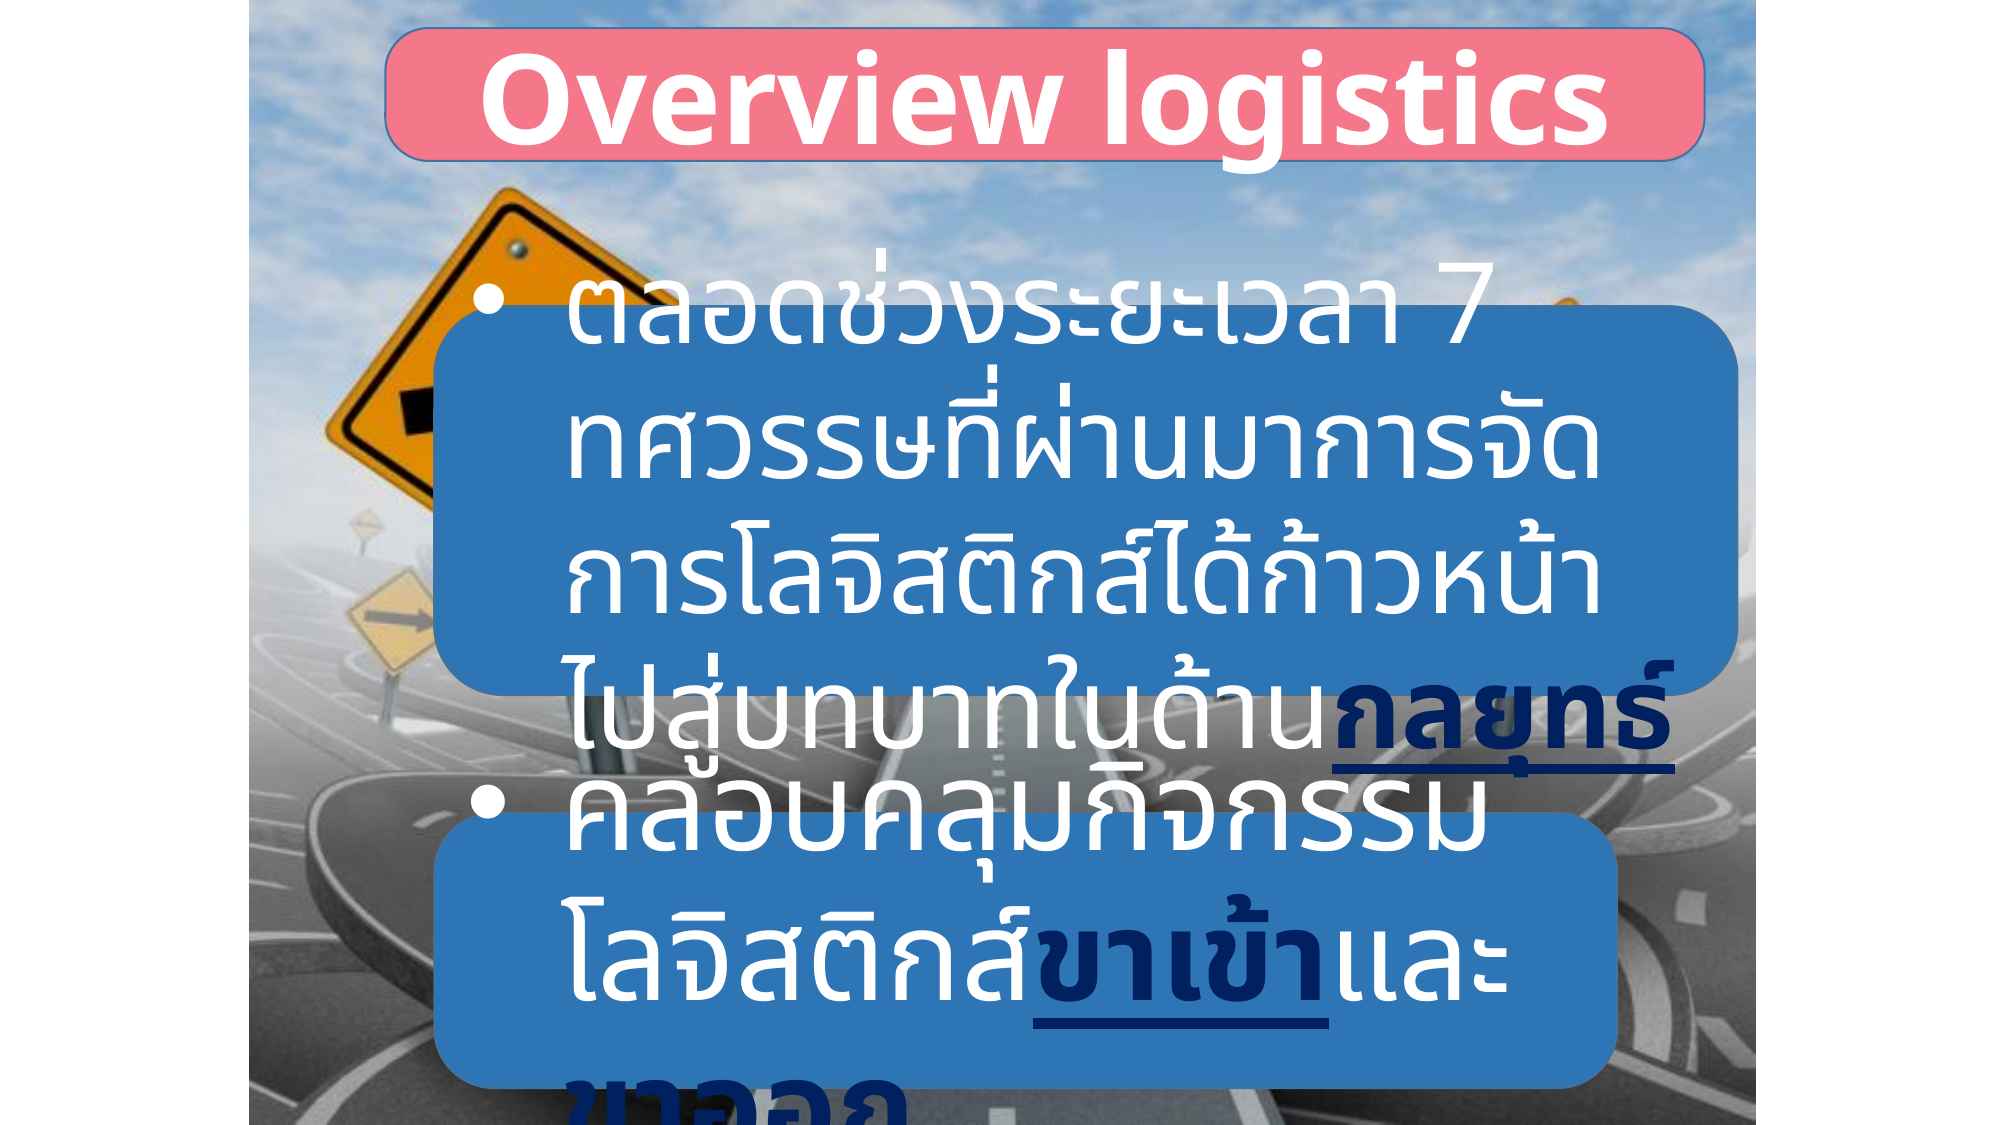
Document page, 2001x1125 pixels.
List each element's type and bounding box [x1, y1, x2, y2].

picture [249, 0, 1756, 1125]
